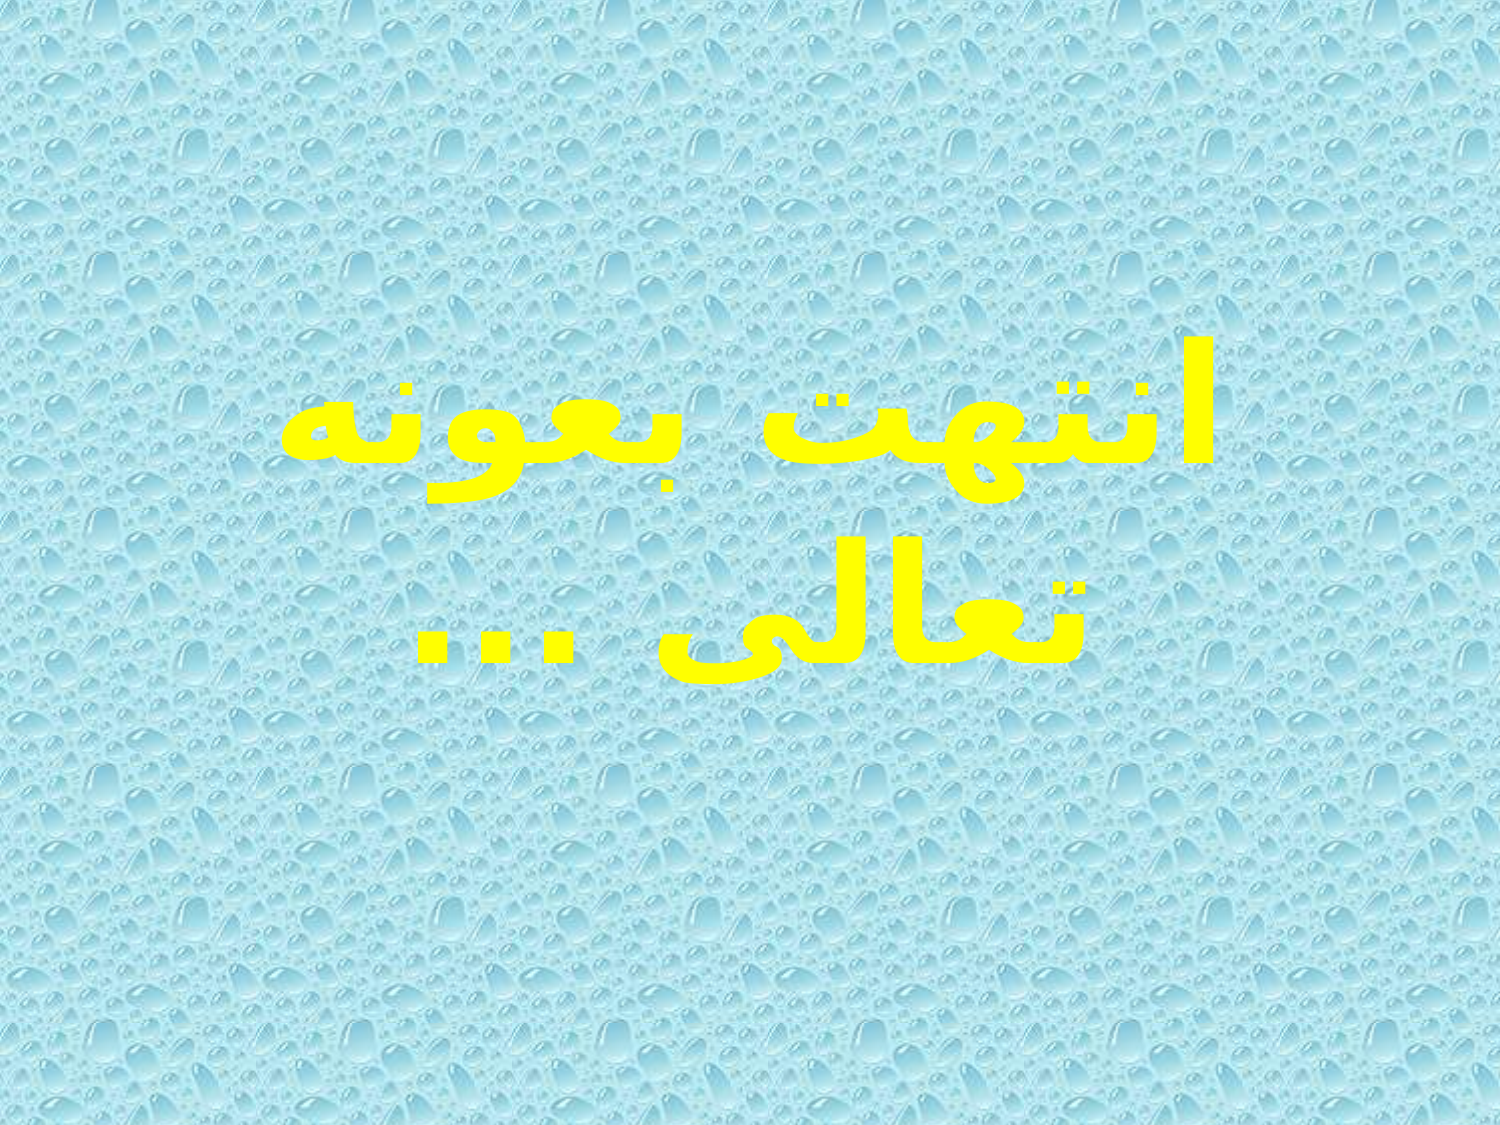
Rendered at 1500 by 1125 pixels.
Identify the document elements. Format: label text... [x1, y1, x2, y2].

picture [0, 0, 1500, 1125]
title انتهت بعونه تعالى ... [75, 45, 1425, 950]
